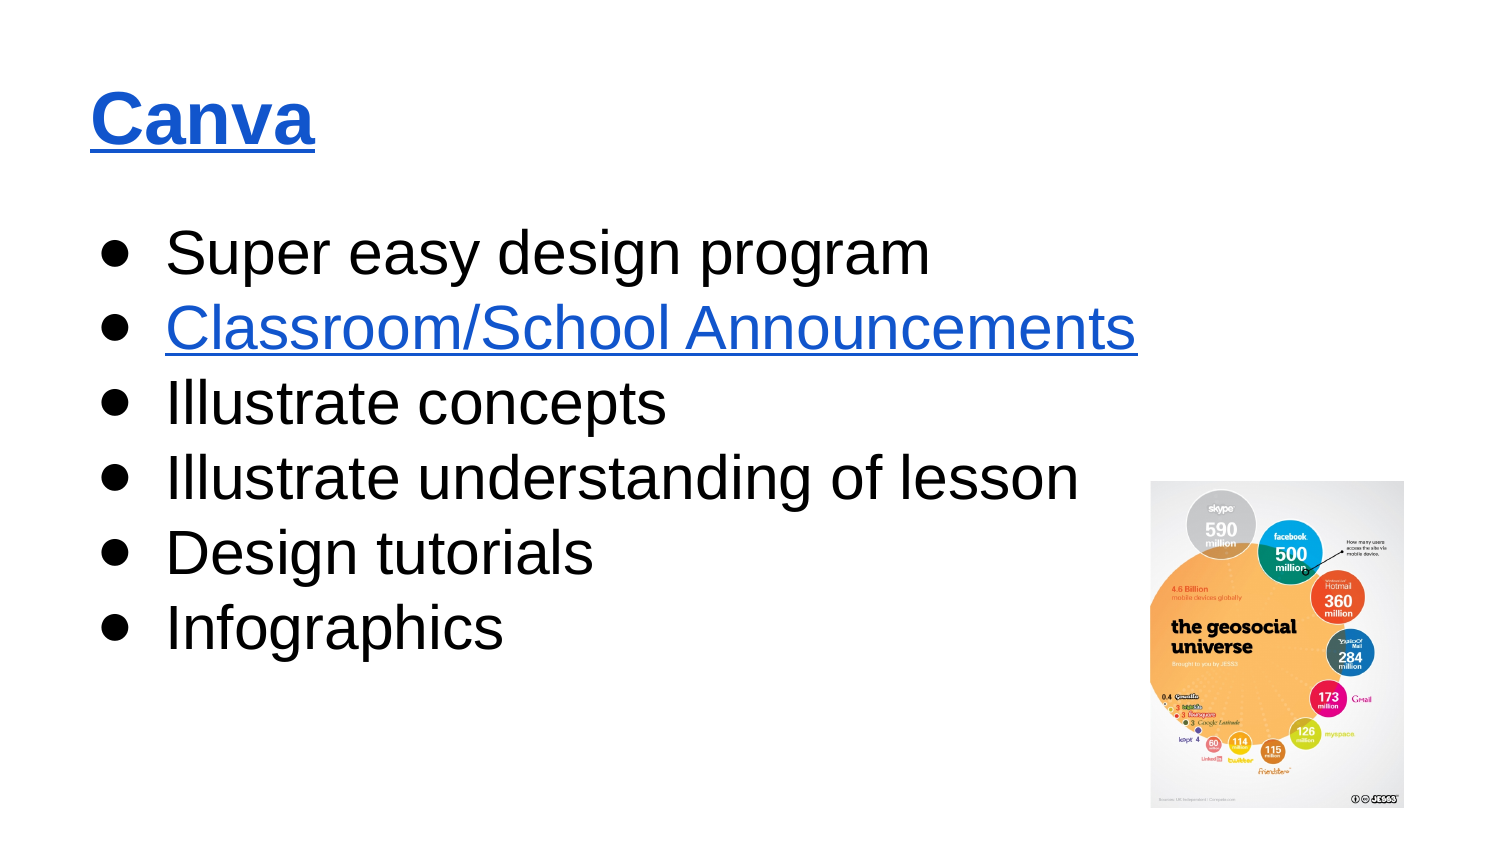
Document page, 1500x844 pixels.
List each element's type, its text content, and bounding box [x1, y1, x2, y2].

picture [1150, 481, 1404, 809]
list Super easy design program Classroom/School Announcements Illustrate concepts Illustrate understanding of lesson Design tutorials Infographics [75, 196, 1425, 808]
title Canva [75, 33, 1425, 175]
